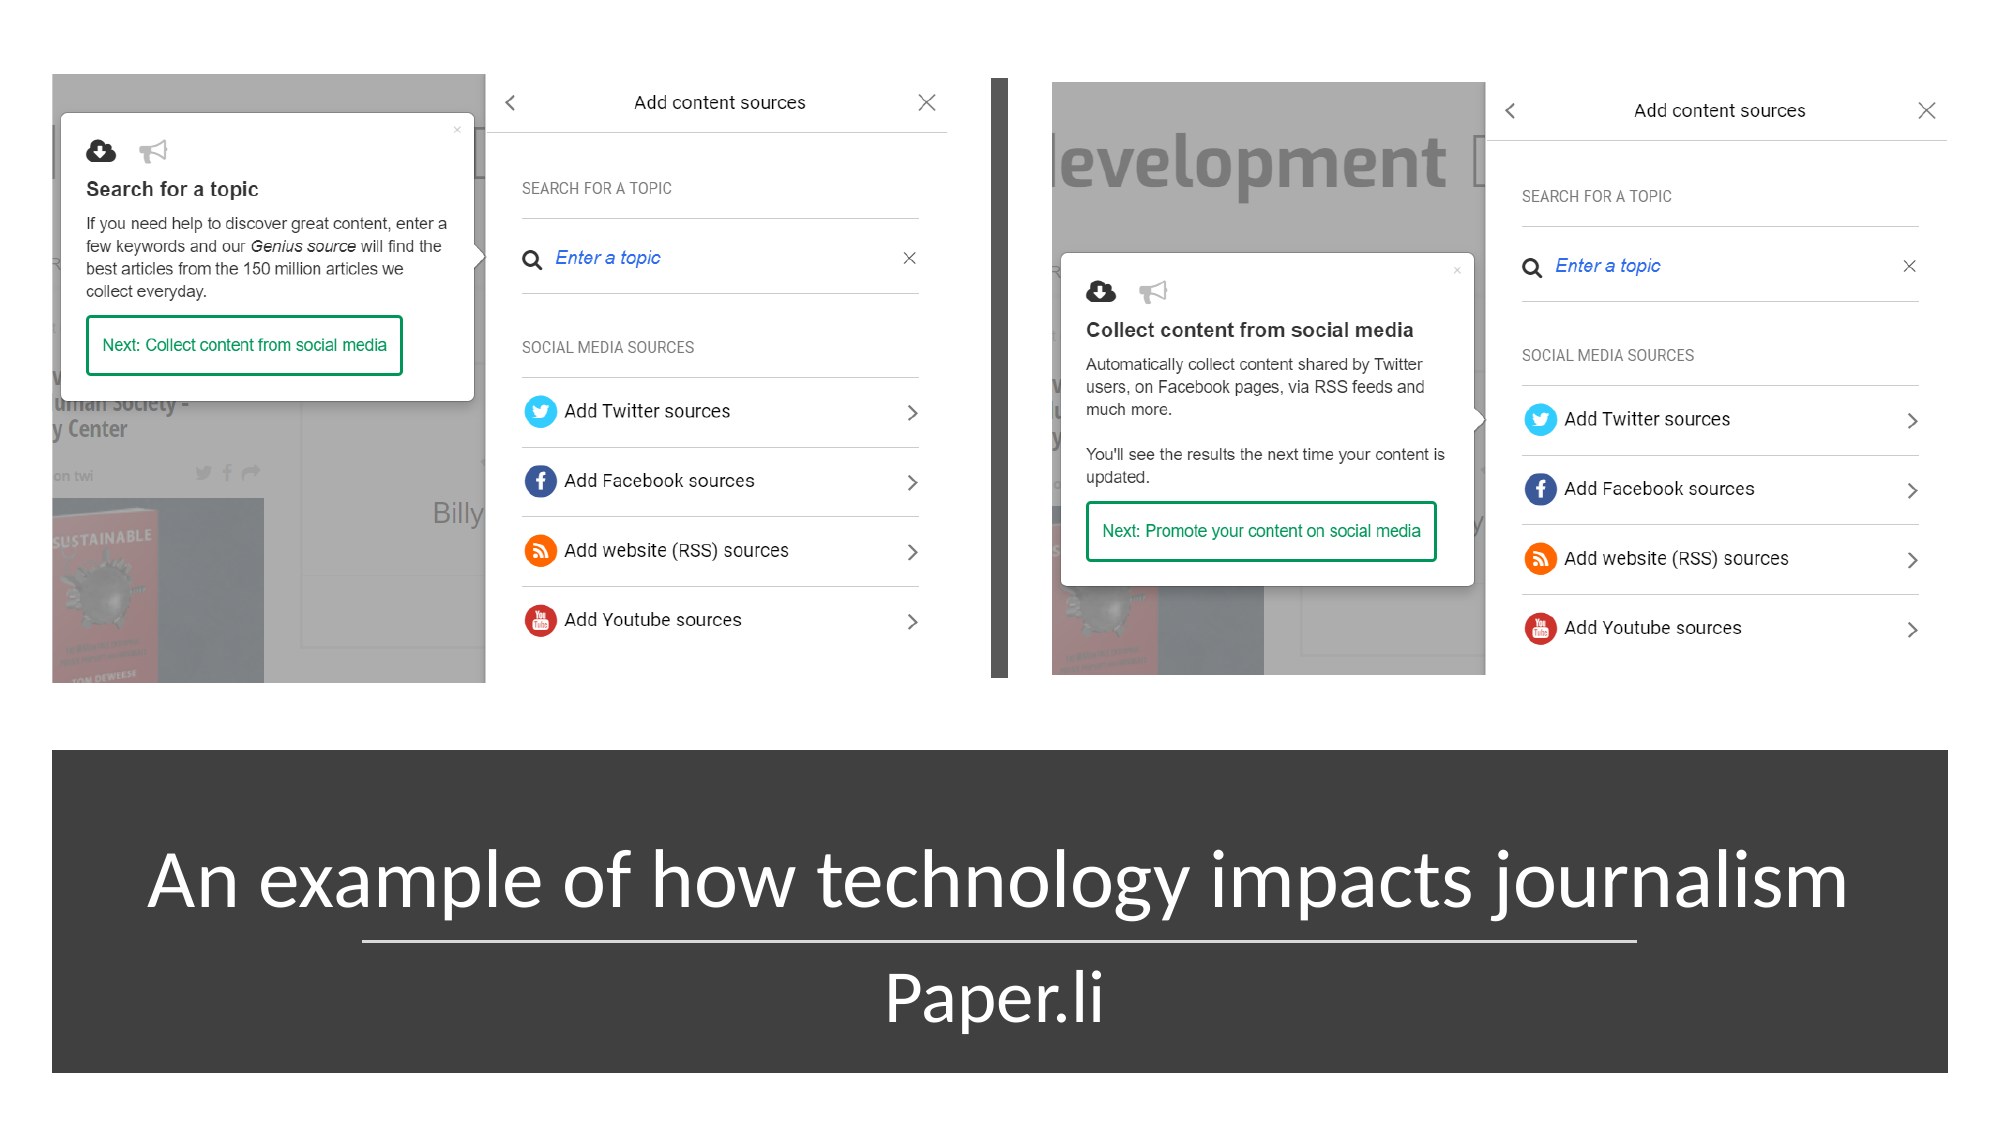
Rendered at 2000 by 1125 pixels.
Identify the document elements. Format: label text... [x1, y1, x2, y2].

text_box [61, 760, 1938, 1063]
title An example of how technology impacts journalism [86, 780, 1914, 933]
text_box Paper.li [81, 893, 1909, 1047]
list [52, 73, 948, 683]
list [1051, 81, 1948, 675]
